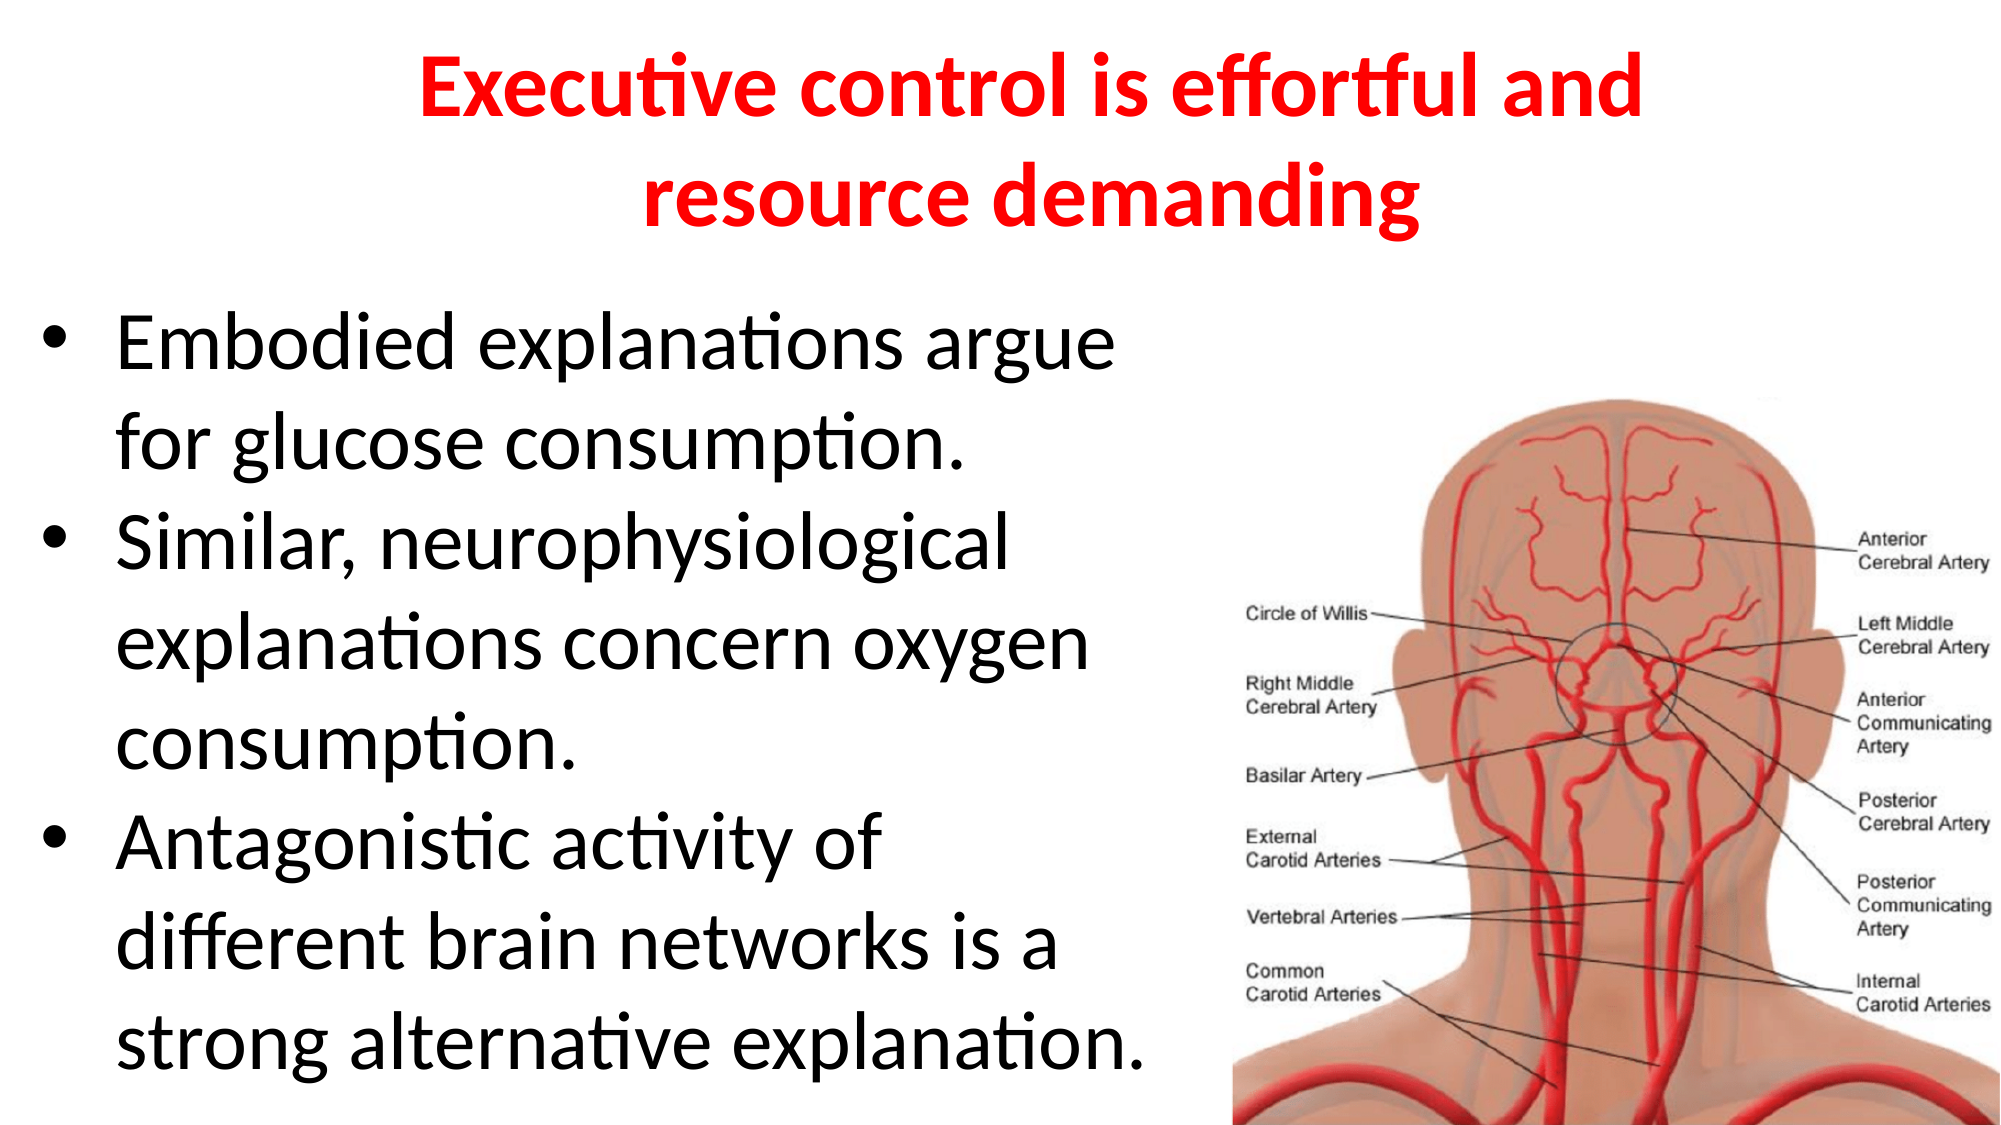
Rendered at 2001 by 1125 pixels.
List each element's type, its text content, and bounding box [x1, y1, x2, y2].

text_box Embodied explanations argue for glucose consumption. Similar, neurophysiological explanations concern oxygen consumption. Antagonistic activity of different brain networks is a strong alternative explanation. [25, 278, 1188, 1125]
picture [1229, 397, 2000, 1125]
text_box Executive control is effortful and resource demanding [356, 17, 1709, 297]
